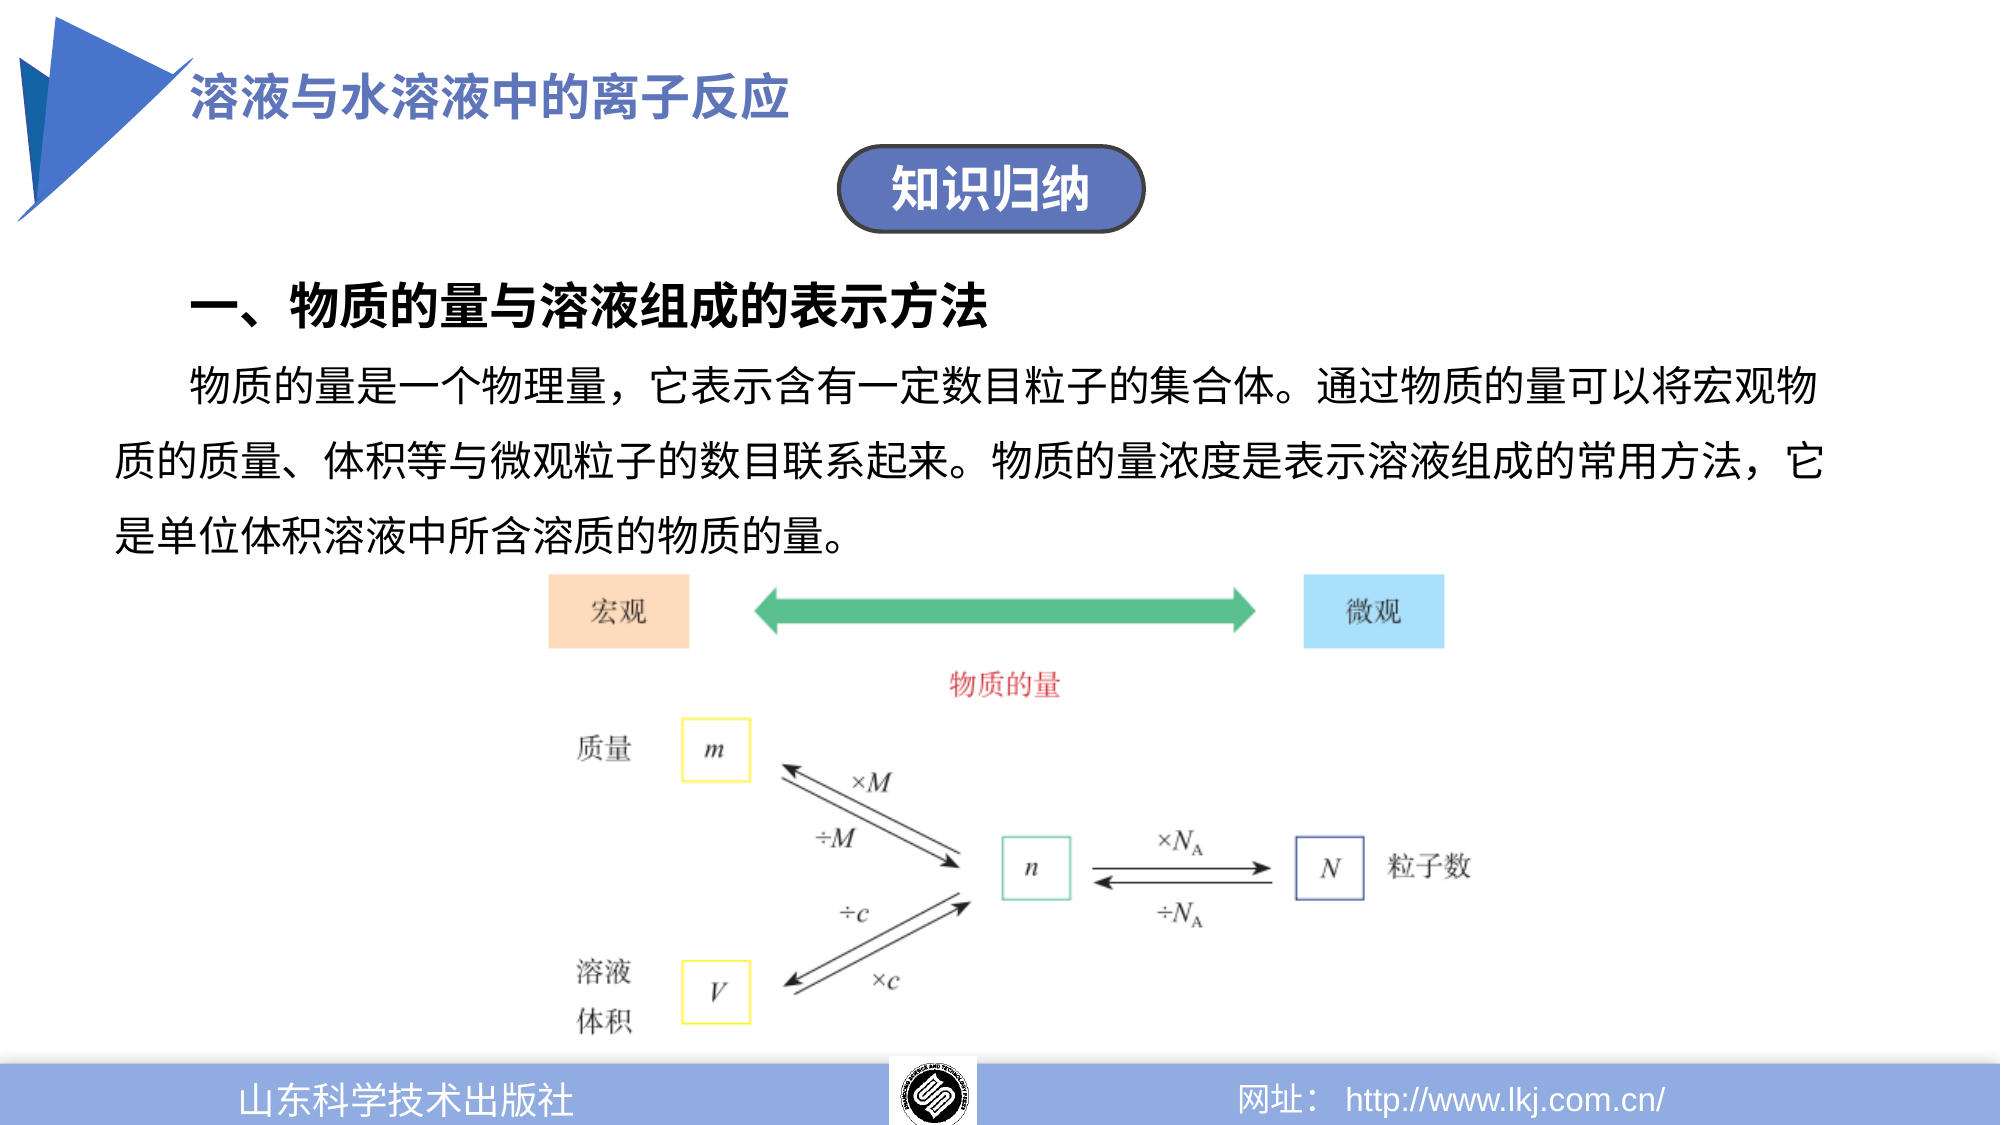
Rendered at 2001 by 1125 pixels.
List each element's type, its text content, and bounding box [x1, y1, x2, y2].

picture [542, 712, 1477, 1042]
picture [523, 561, 1477, 707]
text_box 一、物质的量与溶液组成的表示方法 物质的量是一个物理量，它表示含有一定数目粒子的集合体。通过物质的量可以将宏观物质的质量、体积等与微观粒子的数目联系起来。物质的量浓度是表示溶液组成的常用方法，它是单位体积溶液中所含溶质的物质的量。 [100, 237, 1866, 643]
picture [889, 1055, 978, 1125]
text_box [978, 1062, 2000, 1125]
text_box 网址：http://www.lkj.com.cn/ [1222, 1070, 1890, 1125]
text_box 溶液与水溶液中的离子反应 [226, 58, 1534, 134]
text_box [0, 29, 226, 182]
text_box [838, 145, 1199, 233]
text_box 山东科学技术出版社 [222, 1069, 889, 1125]
text_box [0, 1062, 889, 1125]
